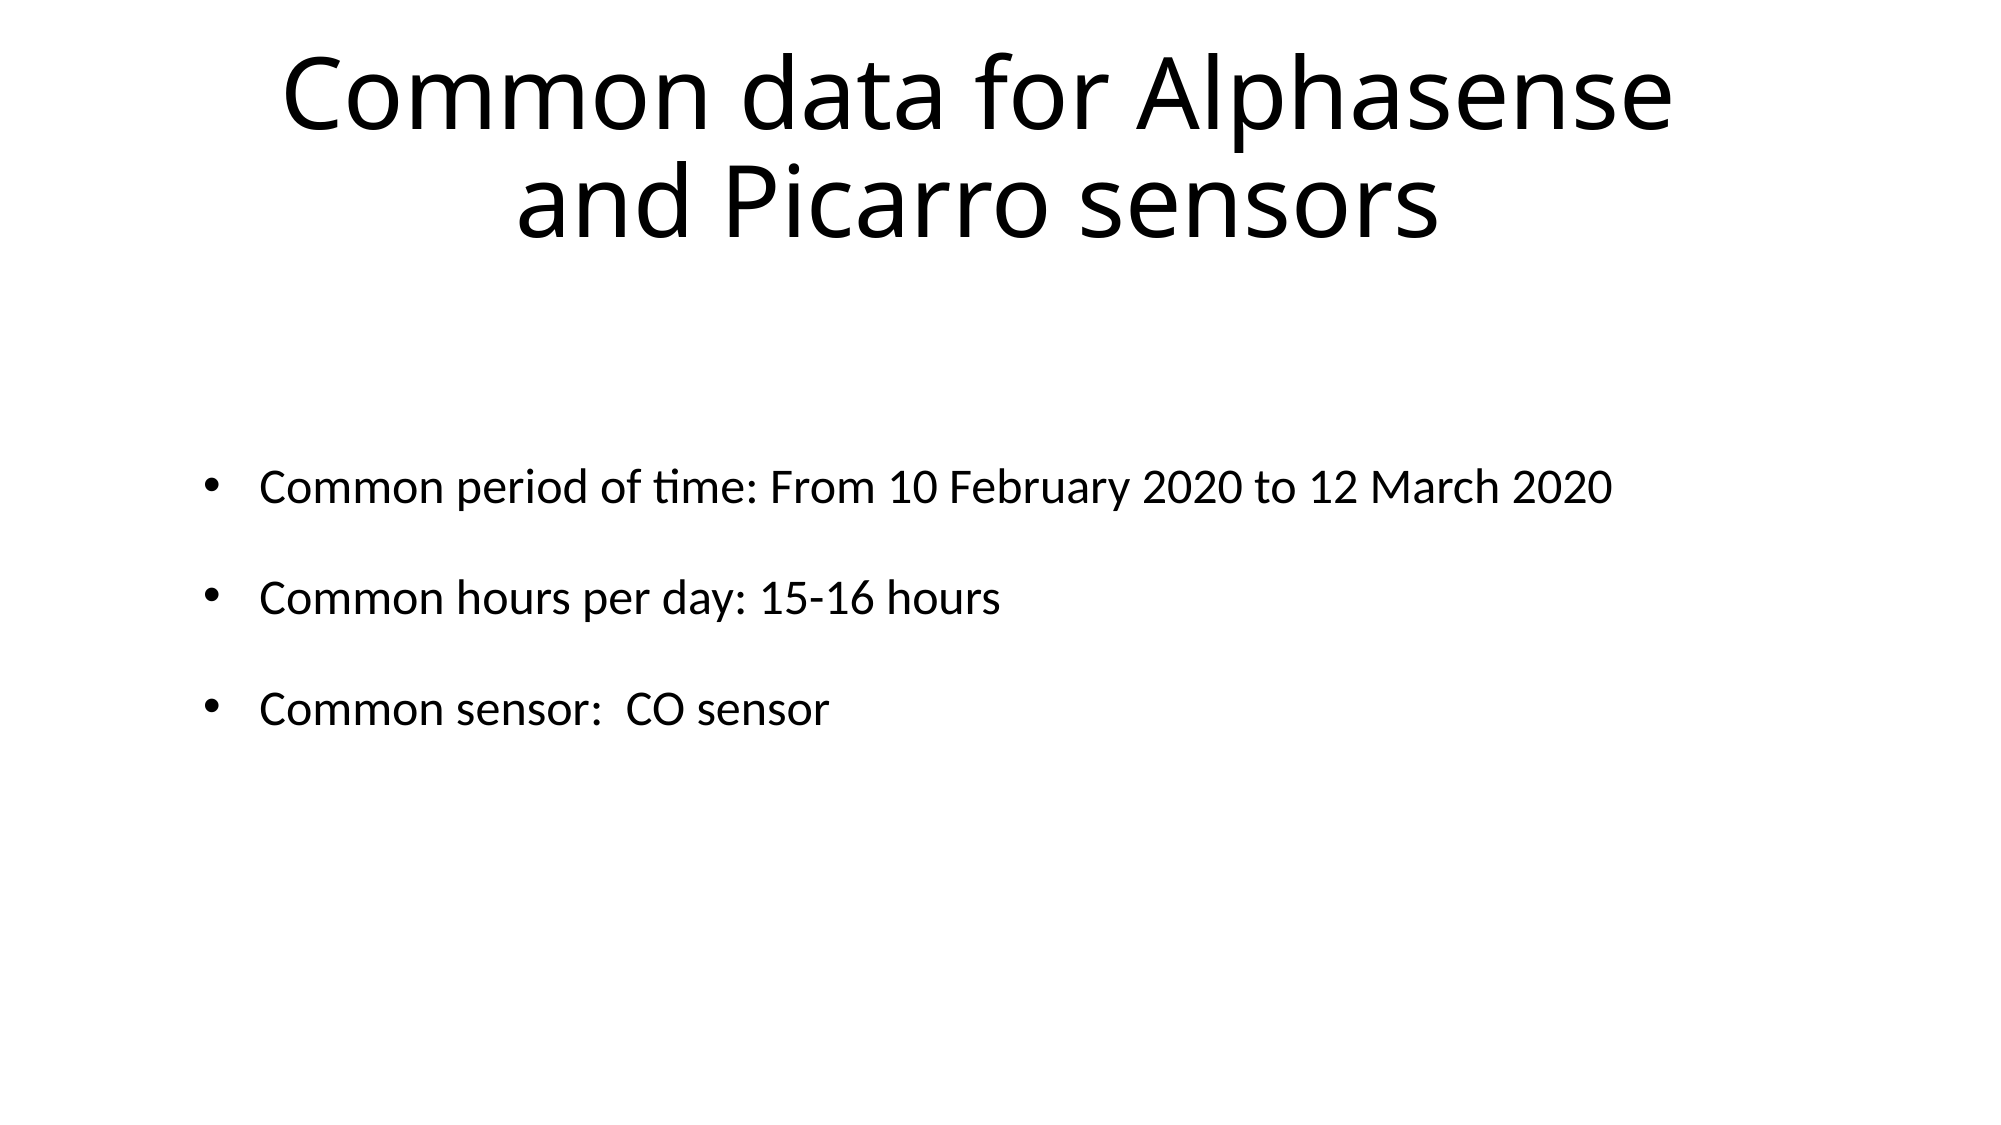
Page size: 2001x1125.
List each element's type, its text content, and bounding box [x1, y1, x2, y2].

title Common data for Alphasense and Picarro sensors [228, 54, 1729, 267]
subtitle Common period of time: From 10 February 2020 to 12 March 2020 Common hours per day: 15-16 hours Common sensor: CO sensor [188, 416, 1834, 1046]
